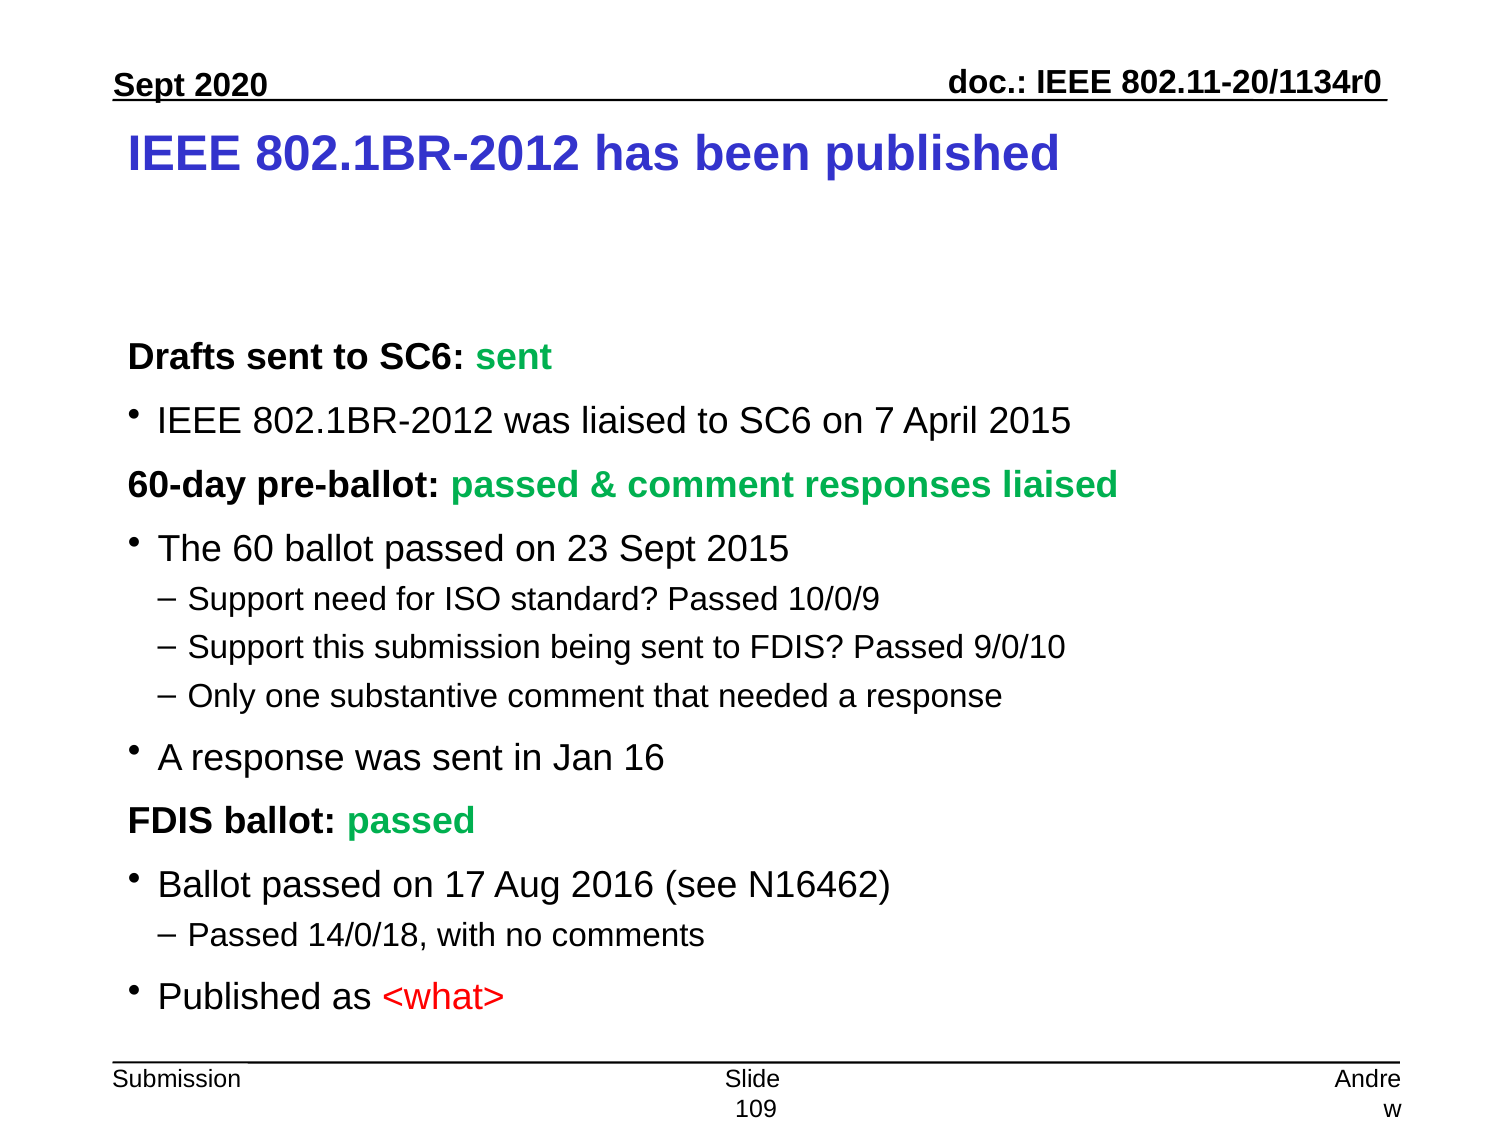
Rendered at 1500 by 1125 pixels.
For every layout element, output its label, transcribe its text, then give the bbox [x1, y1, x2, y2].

list Drafts sent to SC6: sent IEEE 802.1BR-2012 was liaised to SC6 on 7 April 2015 60-day pre-ballot: passed & comment responses liaised The 60 ballot passed on 23 Sept 2015 Support need for ISO standard? Passed 10/0/9 Support this submission being sent to FDIS? Passed 9/0/10 Only one substantive comment that needed a response A response was sent in Jan 16 FDIS ballot: passed Ballot passed on 17 Aug 2016 (see N16462) Passed 14/0/18, with no comments Published as <what> [112, 324, 1388, 1000]
footer Andrew Myles, Cisco [1320, 1061, 1402, 1093]
title IEEE 802.1BR-2012 has been published [112, 112, 1425, 288]
slide_number Slide 109 [709, 1061, 803, 1093]
